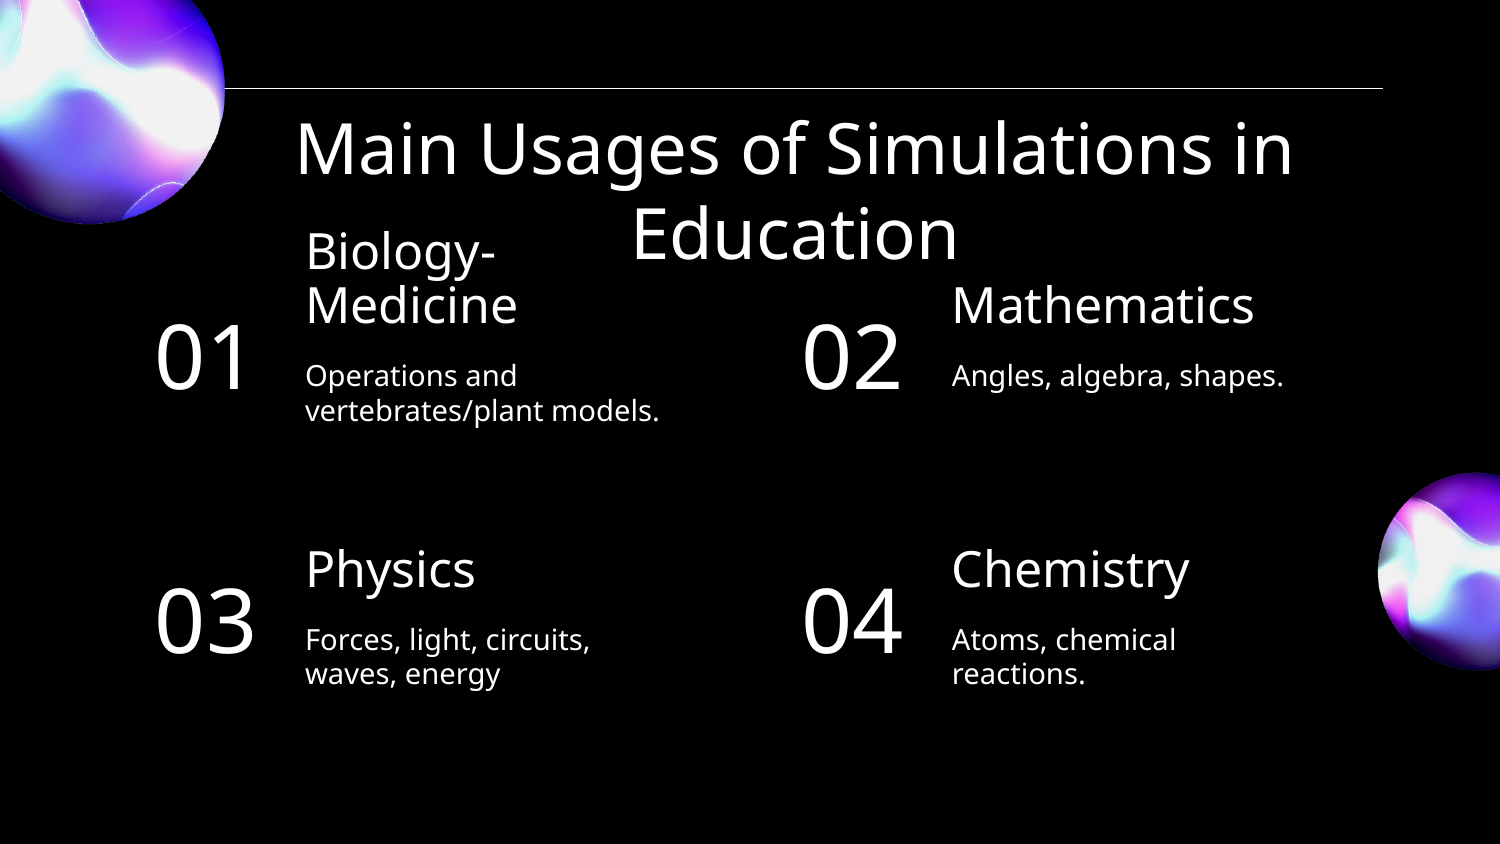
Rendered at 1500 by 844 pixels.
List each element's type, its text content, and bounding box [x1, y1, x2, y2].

picture [0, 0, 279, 278]
picture [1359, 454, 1500, 678]
title 04 [780, 565, 925, 672]
subtitle Atoms, chemical reactions. [936, 614, 1323, 707]
title 01 [134, 300, 278, 408]
subtitle Biology- Medicine [290, 264, 688, 350]
subtitle Mathematics [936, 264, 1323, 350]
subtitle Angles, algebra, shapes. [936, 350, 1323, 444]
title Main Usages of Simulations in Education [230, 89, 1429, 206]
subtitle Forces, light, circuits, waves, energy [290, 614, 676, 707]
subtitle Physics [290, 528, 676, 614]
subtitle Chemistry [936, 528, 1323, 614]
subtitle Operations and vertebrates/plant models. [290, 350, 676, 444]
title 03 [134, 565, 278, 672]
title 02 [780, 300, 925, 408]
